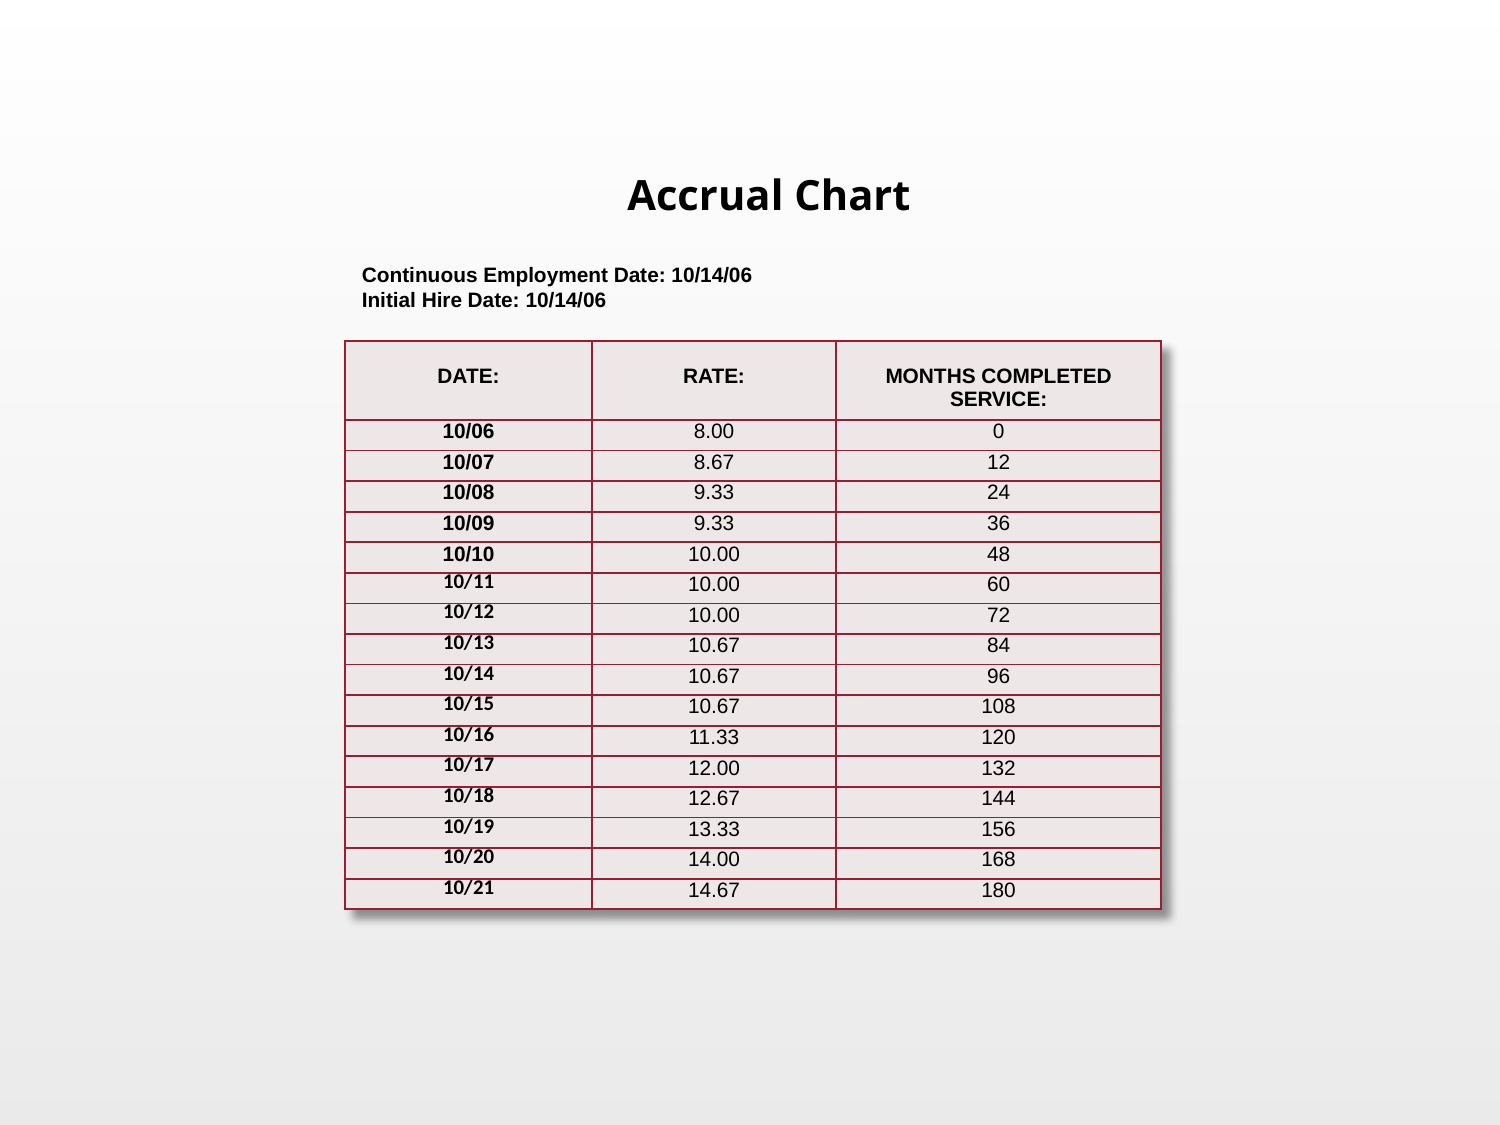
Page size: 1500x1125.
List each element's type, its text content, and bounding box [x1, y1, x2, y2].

table_cell 48 [837, 543, 1160, 572]
table_cell 10/17 [346, 757, 591, 786]
table_cell 13.33 [593, 818, 835, 847]
table_cell 10/19 [346, 818, 591, 847]
table_cell 8.00 [593, 421, 835, 450]
table_cell 10.00 [593, 604, 835, 633]
table_cell 10/09 [346, 513, 591, 541]
table_cell 180 [837, 880, 1160, 908]
table_cell 10/08 [346, 482, 591, 511]
table_cell 10.67 [593, 635, 835, 664]
table_cell 10/14 [346, 665, 591, 694]
table_header DATE: [346, 342, 591, 419]
text_box Continuous Employment Date: 10/14/06 Initial Hire Date: 10/14/06 [347, 253, 768, 319]
table_cell 84 [837, 635, 1160, 664]
table_cell 11.33 [593, 727, 835, 755]
table_cell 10/16 [346, 727, 591, 755]
table_cell 10/20 [346, 849, 591, 878]
table_cell 132 [837, 757, 1160, 786]
table_cell 9.33 [593, 513, 835, 541]
table_cell 10/18 [346, 788, 591, 817]
table_cell 10.67 [593, 665, 835, 694]
table_header RATE: [593, 342, 835, 419]
table_cell 14.00 [593, 849, 835, 878]
table_cell 10.00 [593, 574, 835, 603]
table_cell 10/13 [346, 635, 591, 664]
table_cell 24 [837, 482, 1160, 511]
table_cell 12.00 [593, 757, 835, 786]
table_cell 36 [837, 513, 1160, 541]
title Accrual Chart [131, 166, 1407, 227]
table_cell 12.67 [593, 788, 835, 817]
table_cell 10.00 [593, 543, 835, 572]
table_cell 0 [837, 421, 1160, 450]
table_cell 10/21 [346, 880, 591, 908]
table_cell 10/11 [346, 574, 591, 603]
table_cell 14.67 [593, 880, 835, 908]
table_cell 10.67 [593, 696, 835, 725]
table_cell 10/06 [346, 421, 591, 450]
table_cell 12 [837, 451, 1160, 480]
table_cell 120 [837, 727, 1160, 755]
table_cell 168 [837, 849, 1160, 878]
table_header MONTHS COMPLETED SERVICE: [837, 342, 1160, 419]
table_cell 144 [837, 788, 1160, 817]
table_cell 8.67 [593, 451, 835, 480]
table_cell 10/10 [346, 543, 591, 572]
table_cell 10/07 [346, 451, 591, 480]
table_cell 9.33 [593, 482, 835, 511]
table_cell 72 [837, 604, 1160, 633]
table_cell 156 [837, 818, 1160, 847]
table_cell 60 [837, 574, 1160, 603]
table_cell 10/15 [346, 696, 591, 725]
table_cell 108 [837, 696, 1160, 725]
table_cell 10/12 [346, 604, 591, 633]
table_cell 96 [837, 665, 1160, 694]
